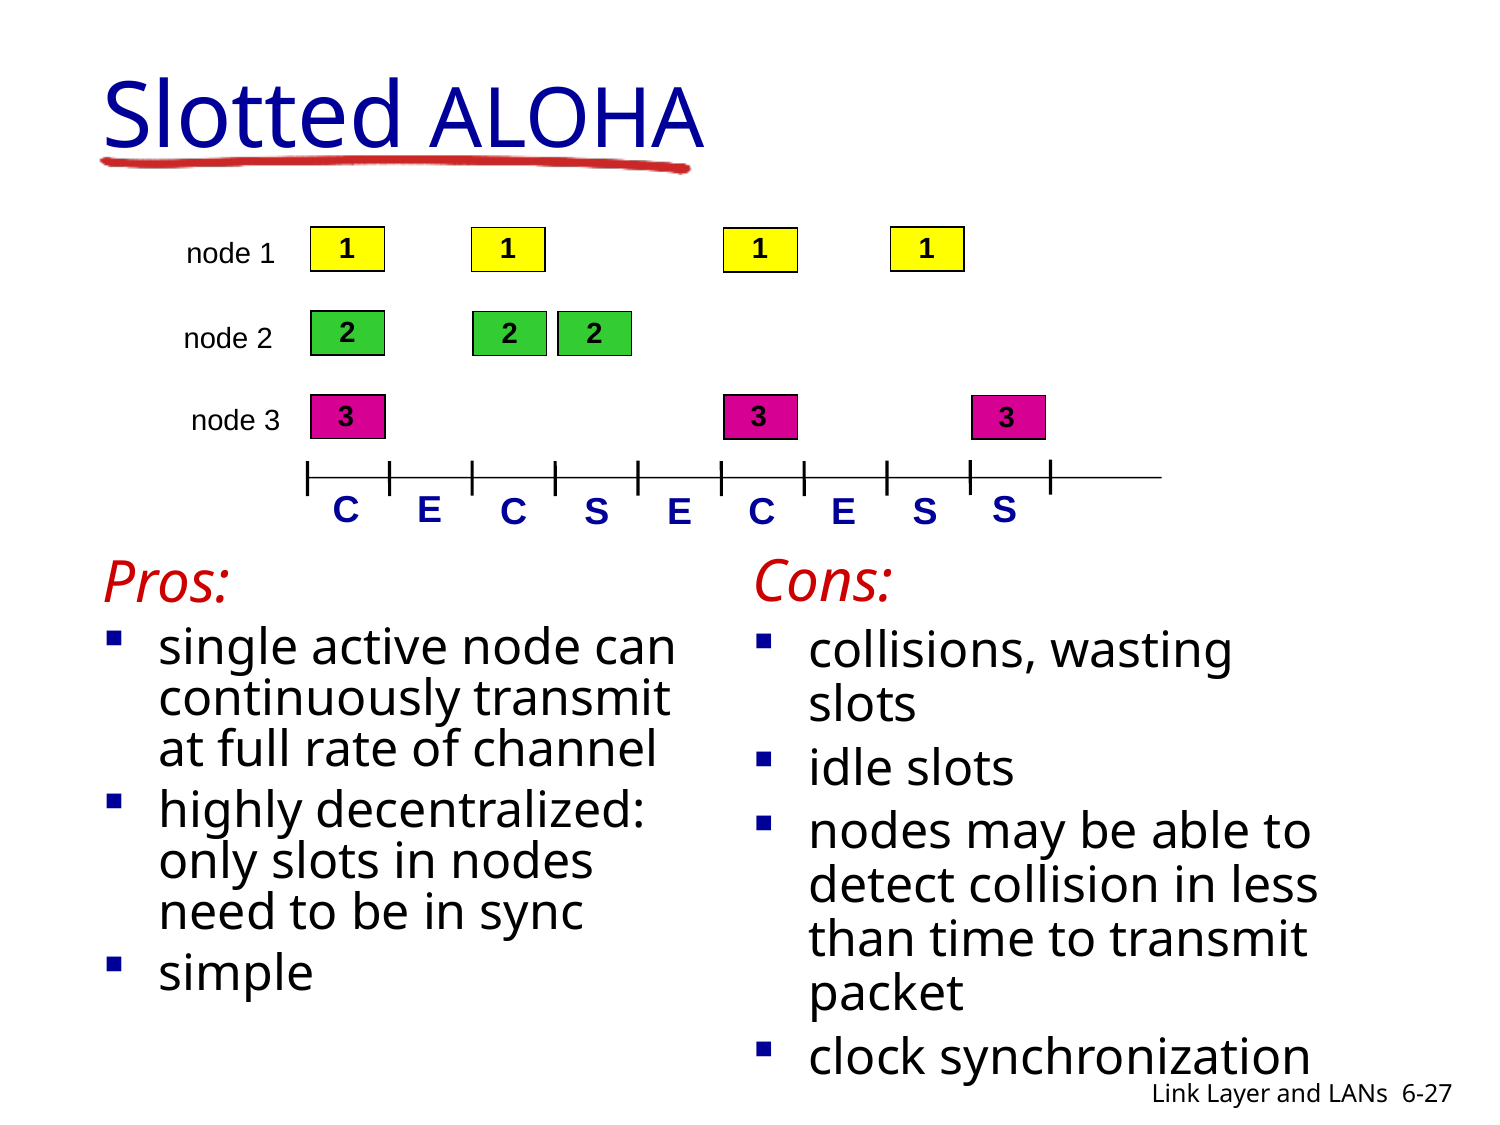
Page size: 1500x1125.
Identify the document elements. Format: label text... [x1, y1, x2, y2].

title Slotted ALOHA [87, 17, 901, 205]
list Cons: collisions, wasting slots idle slots nodes may be able to detect collision in less than time to transmit packet clock synchronization [737, 543, 1363, 1069]
slide_number 6-27 [1387, 1069, 1478, 1115]
footer Link Layer and LANs [1045, 1069, 1404, 1110]
list Pros: single active node can continuously transmit at full rate of channel highly decentralized: only slots in nodes need to be in sync simple [87, 547, 713, 1073]
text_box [168, 221, 1162, 540]
picture [97, 150, 698, 180]
